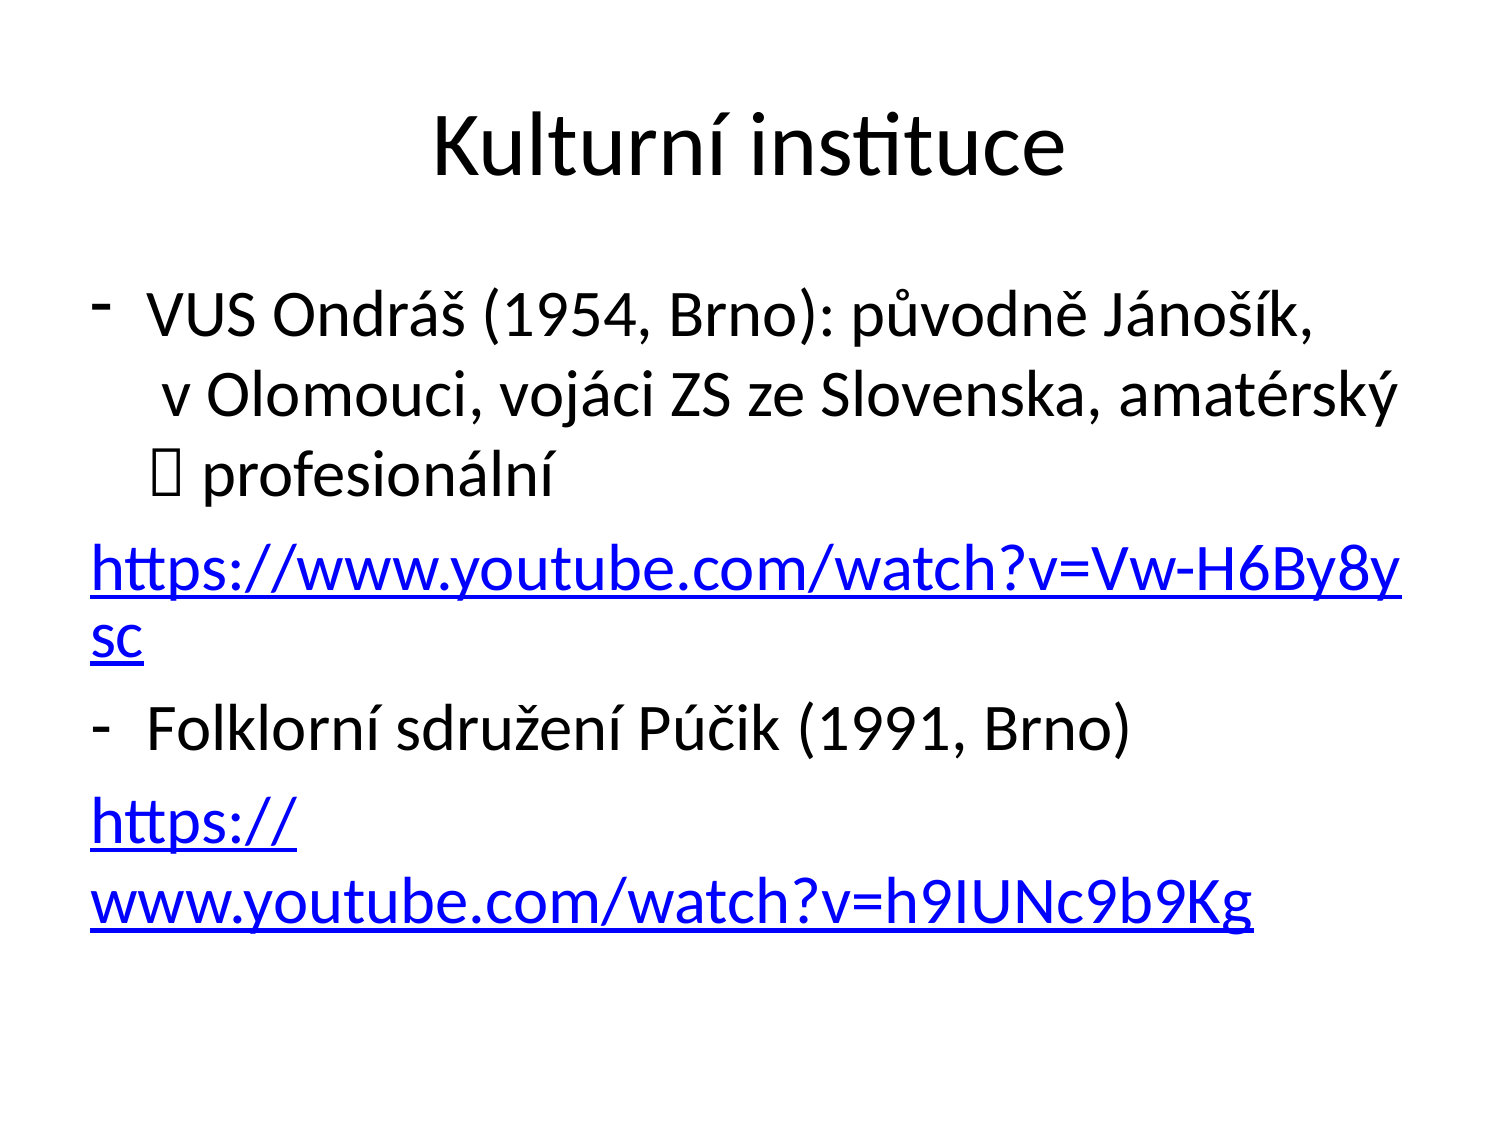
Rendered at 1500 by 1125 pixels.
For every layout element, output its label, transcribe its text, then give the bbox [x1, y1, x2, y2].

title Kulturní instituce [75, 45, 1425, 233]
list VUS Ondráš (1954, Brno): původně Jánošík, v Olomouci, vojáci ZS ze Slovenska, amatérský  profesionální https://www.youtube.com/watch?v=Vw-H6By8ysc Folklorní sdružení Púčik (1991, Brno) https://www.youtube.com/watch?v=h9IUNc9b9Kg [75, 262, 1425, 1005]
